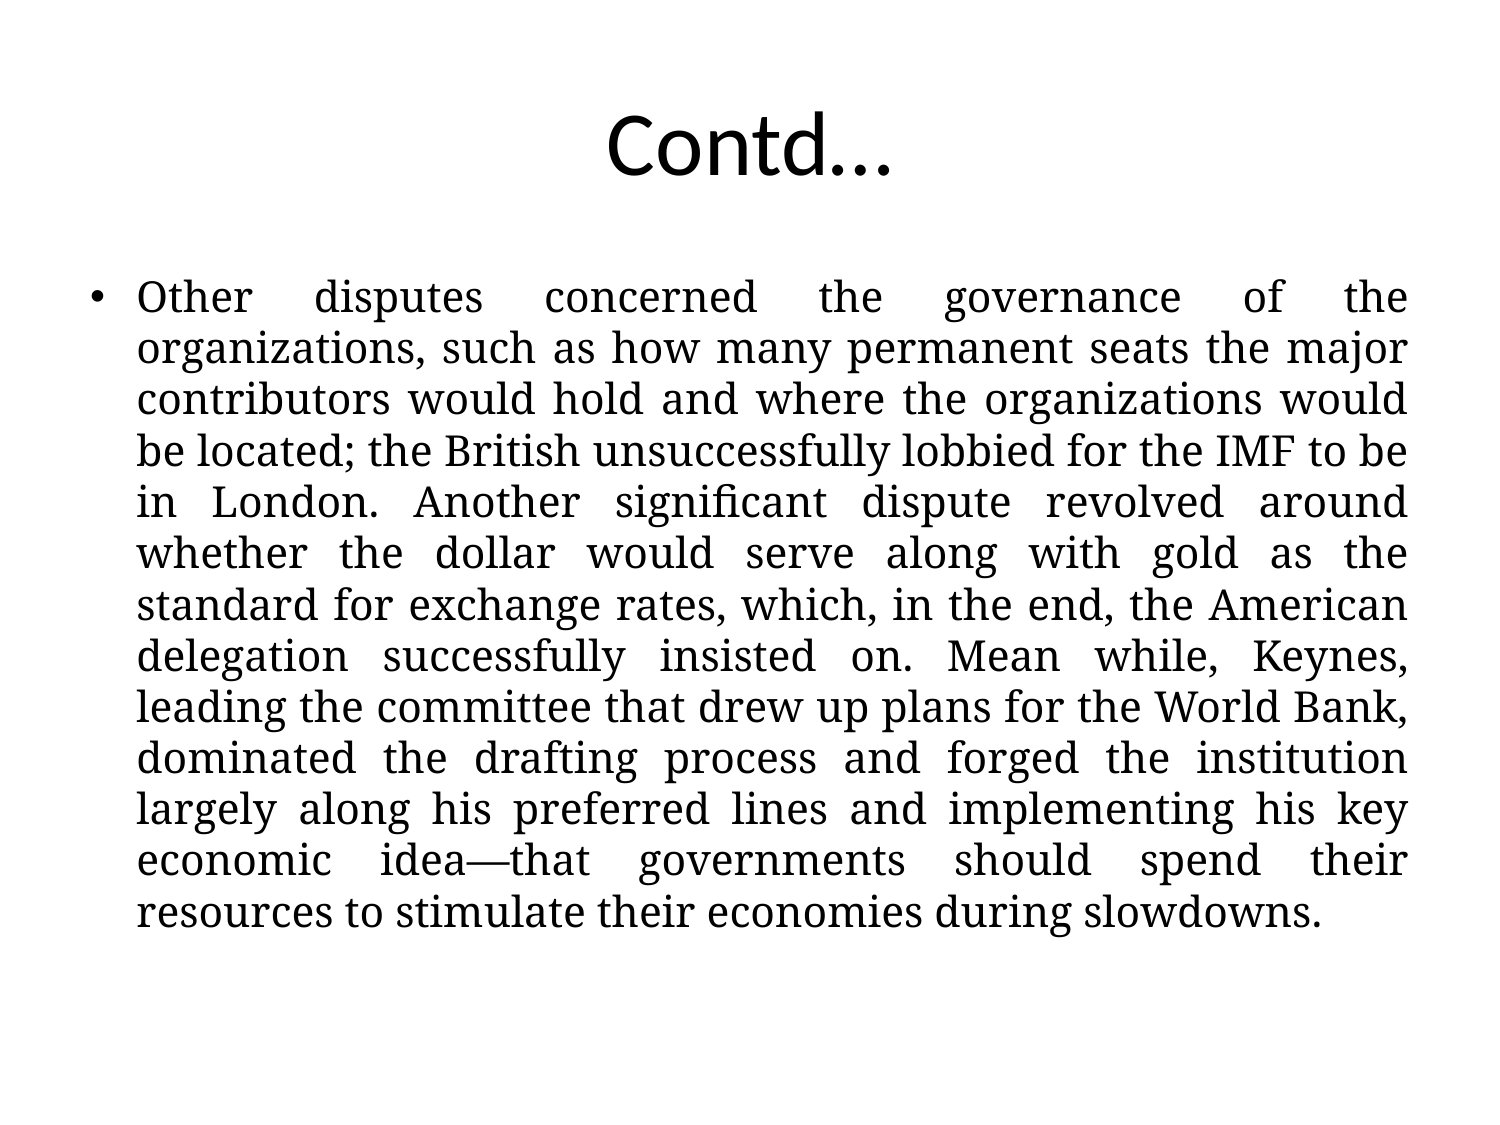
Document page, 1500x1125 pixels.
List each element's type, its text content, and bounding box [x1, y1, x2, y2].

title Contd… [75, 45, 1425, 233]
list Other disputes concerned the governance of the organizations, such as how many permanent seats the major contributors would hold and where the organizations would be located; the British unsuccessfully lobbied for the IMF to be in London. Another significant dispute revolved around whether the dollar would serve along with gold as the standard for exchange rates, which, in the end, the American delegation successfully insisted on. Mean while, Keynes, leading the committee that drew up plans for the World Bank, dominated the drafting process and forged the institution largely along his preferred lines and implementing his key economic idea—that governments should spend their resources to stimulate their economies during slowdowns. [75, 262, 1425, 1005]
